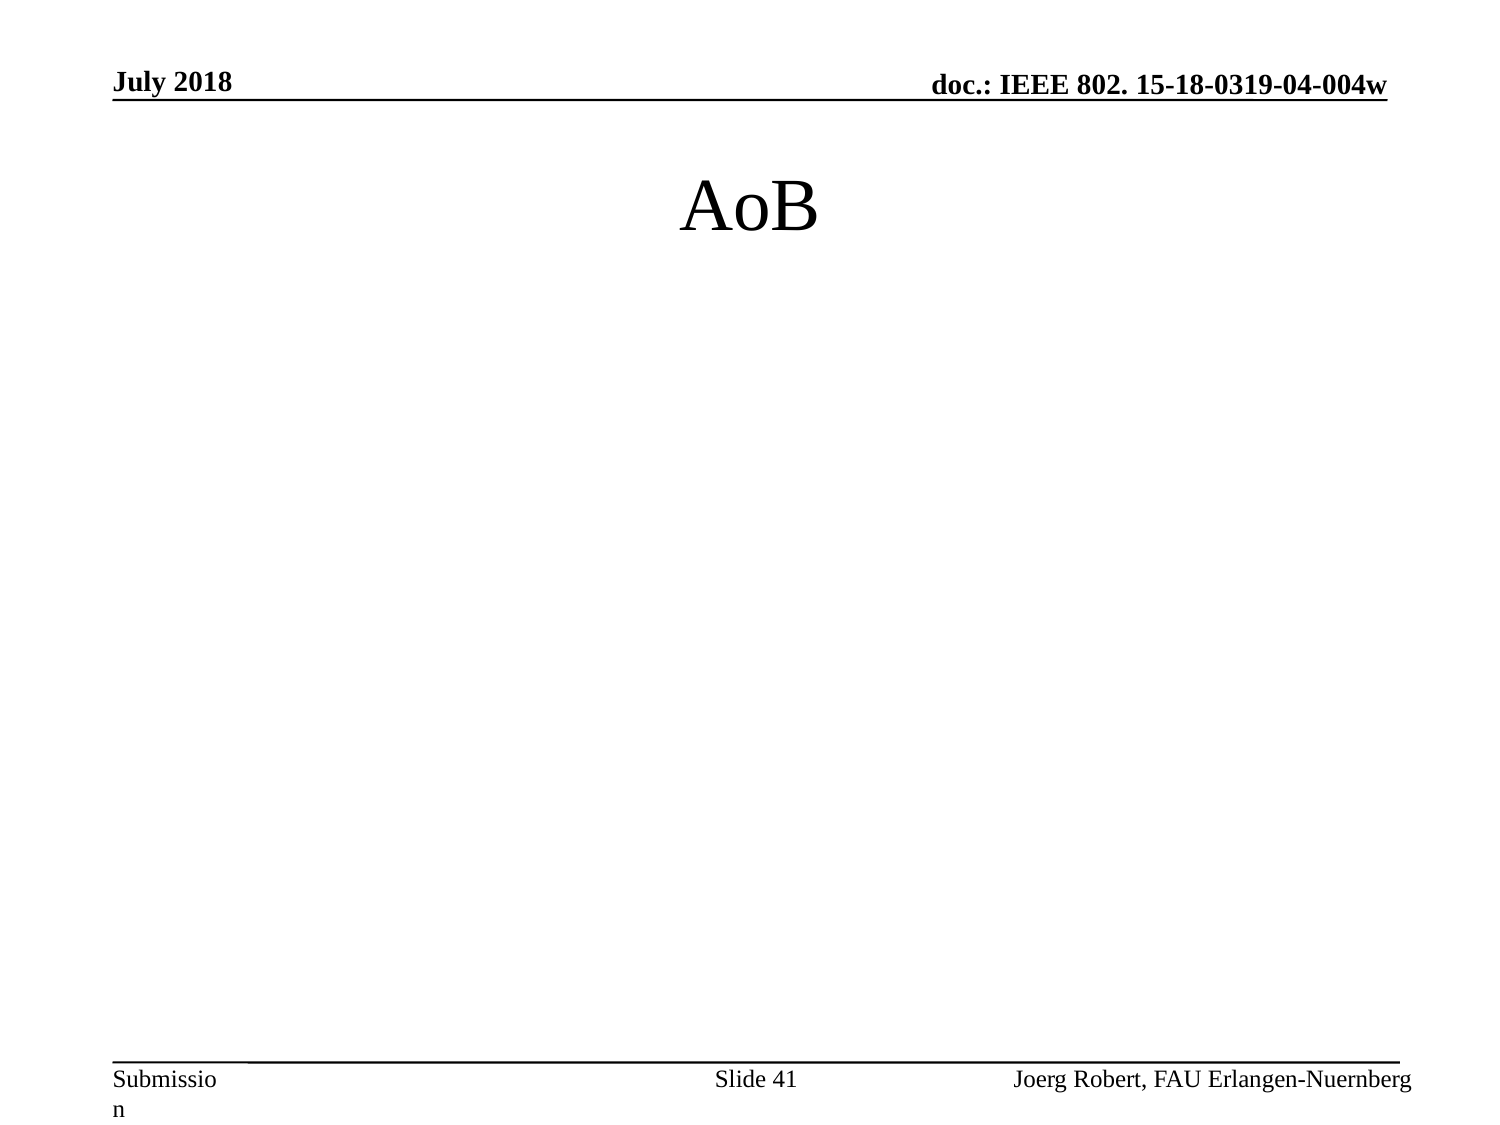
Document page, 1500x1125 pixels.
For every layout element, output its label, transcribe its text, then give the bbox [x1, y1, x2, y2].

title AoB [112, 112, 1388, 288]
slide_number Slide 41 [712, 1062, 800, 1093]
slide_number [112, 62, 375, 98]
footer Joerg Robert, FAU Erlangen-Nuernberg [900, 1062, 1413, 1093]
